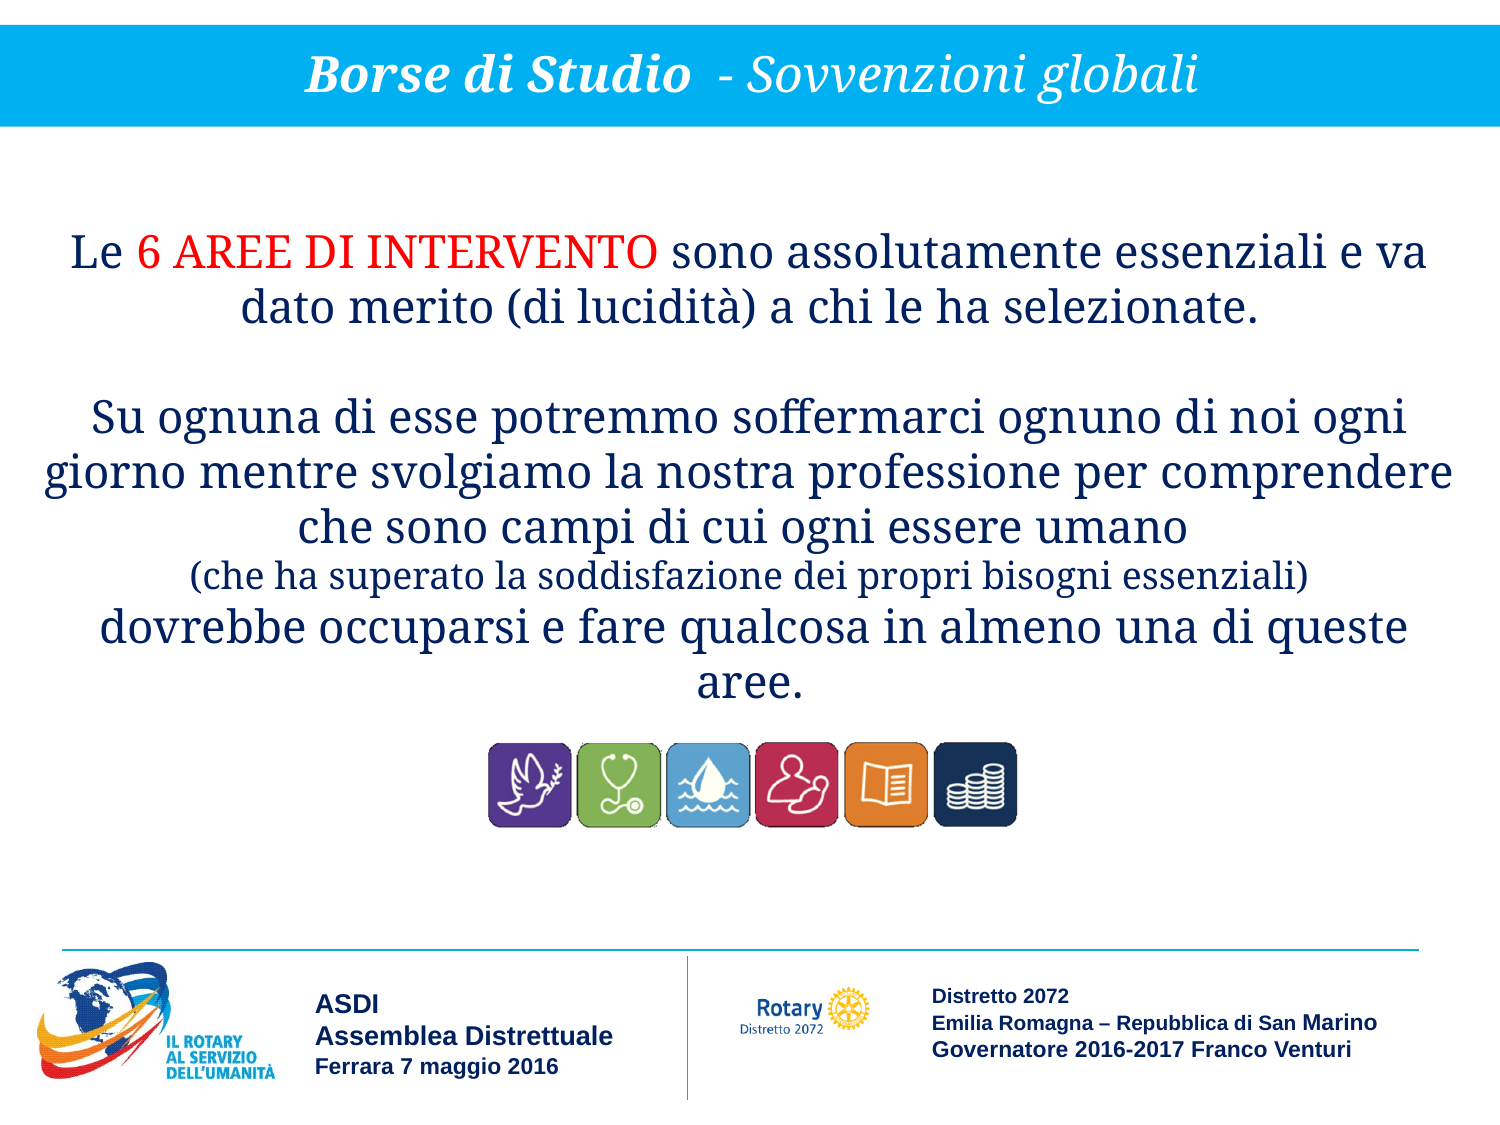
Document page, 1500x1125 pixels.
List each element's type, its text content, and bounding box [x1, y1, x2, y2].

text_box Borse di Studio - Sovvenzioni globali [0, 24, 1500, 127]
picture [37, 962, 276, 1080]
picture [479, 733, 1025, 837]
text_box ASDI Assemblea Distrettuale Ferrara 7 maggio 2016 [299, 978, 675, 1087]
picture [734, 987, 905, 1034]
text_box Distretto 2072 Emilia Romagna – Repubblica di San Marino Governatore 2016-2017 Franco Venturi [917, 974, 1418, 1076]
text_box Le 6 AREE DI INTERVENTO sono assolutamente essenziali e va dato merito (di lucidità) a chi le ha selezionate. Su ognuna di esse potremmo soffermarci ognuno di noi ogni giorno mentre svolgiamo la nostra professione per comprendere che sono campi di cui ogni essere umano (che ha superato la soddisfazione dei propri bisogni essenziali) dovrebbe occuparsi e fare qualcosa in almeno una di queste aree. [26, 215, 1474, 715]
